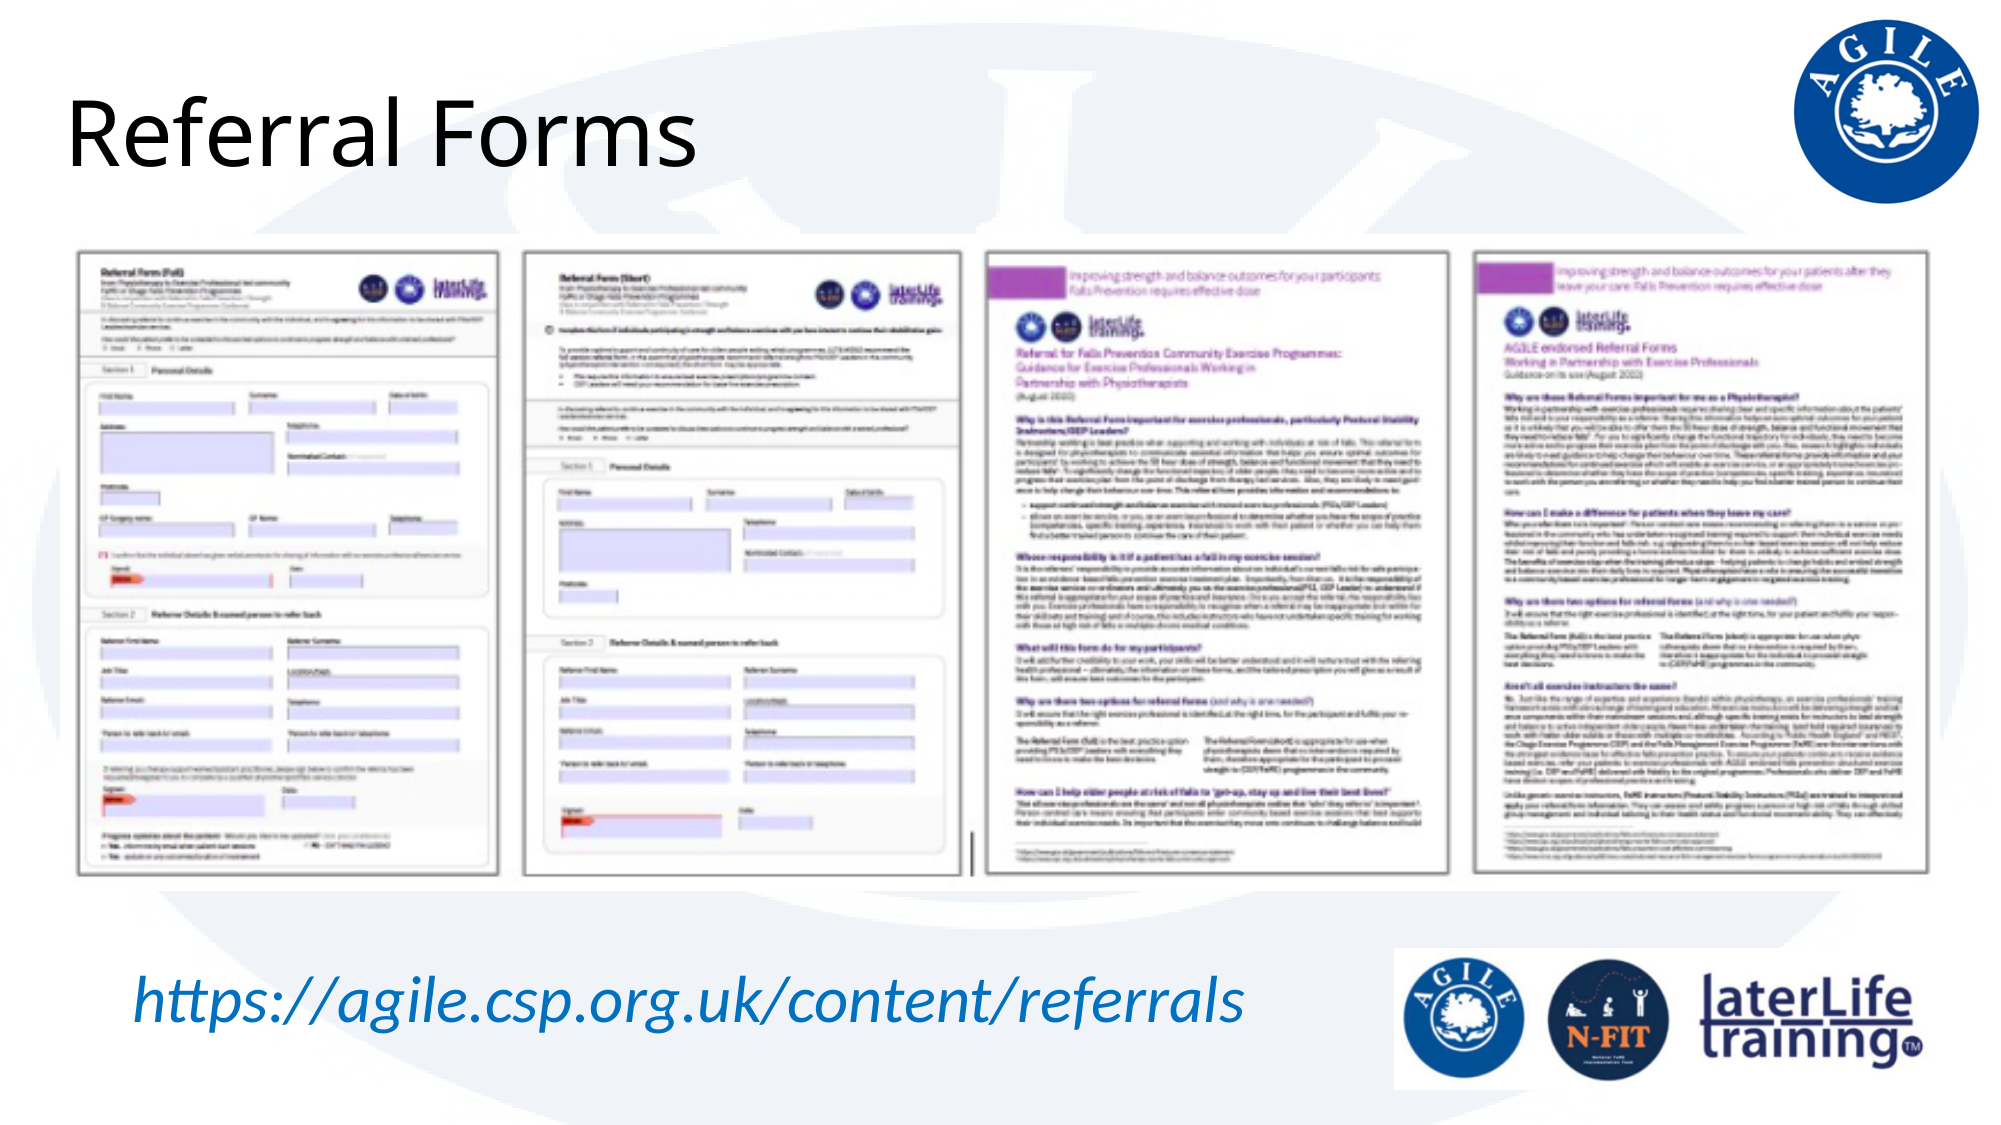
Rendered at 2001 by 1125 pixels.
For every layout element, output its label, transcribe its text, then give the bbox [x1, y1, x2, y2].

picture [1791, 16, 1982, 207]
picture [1394, 948, 1935, 1090]
title Referral Forms [49, 62, 1622, 212]
text_box https://agile.csp.org.uk/content/referrals [117, 948, 1290, 1043]
picture [60, 234, 1940, 891]
